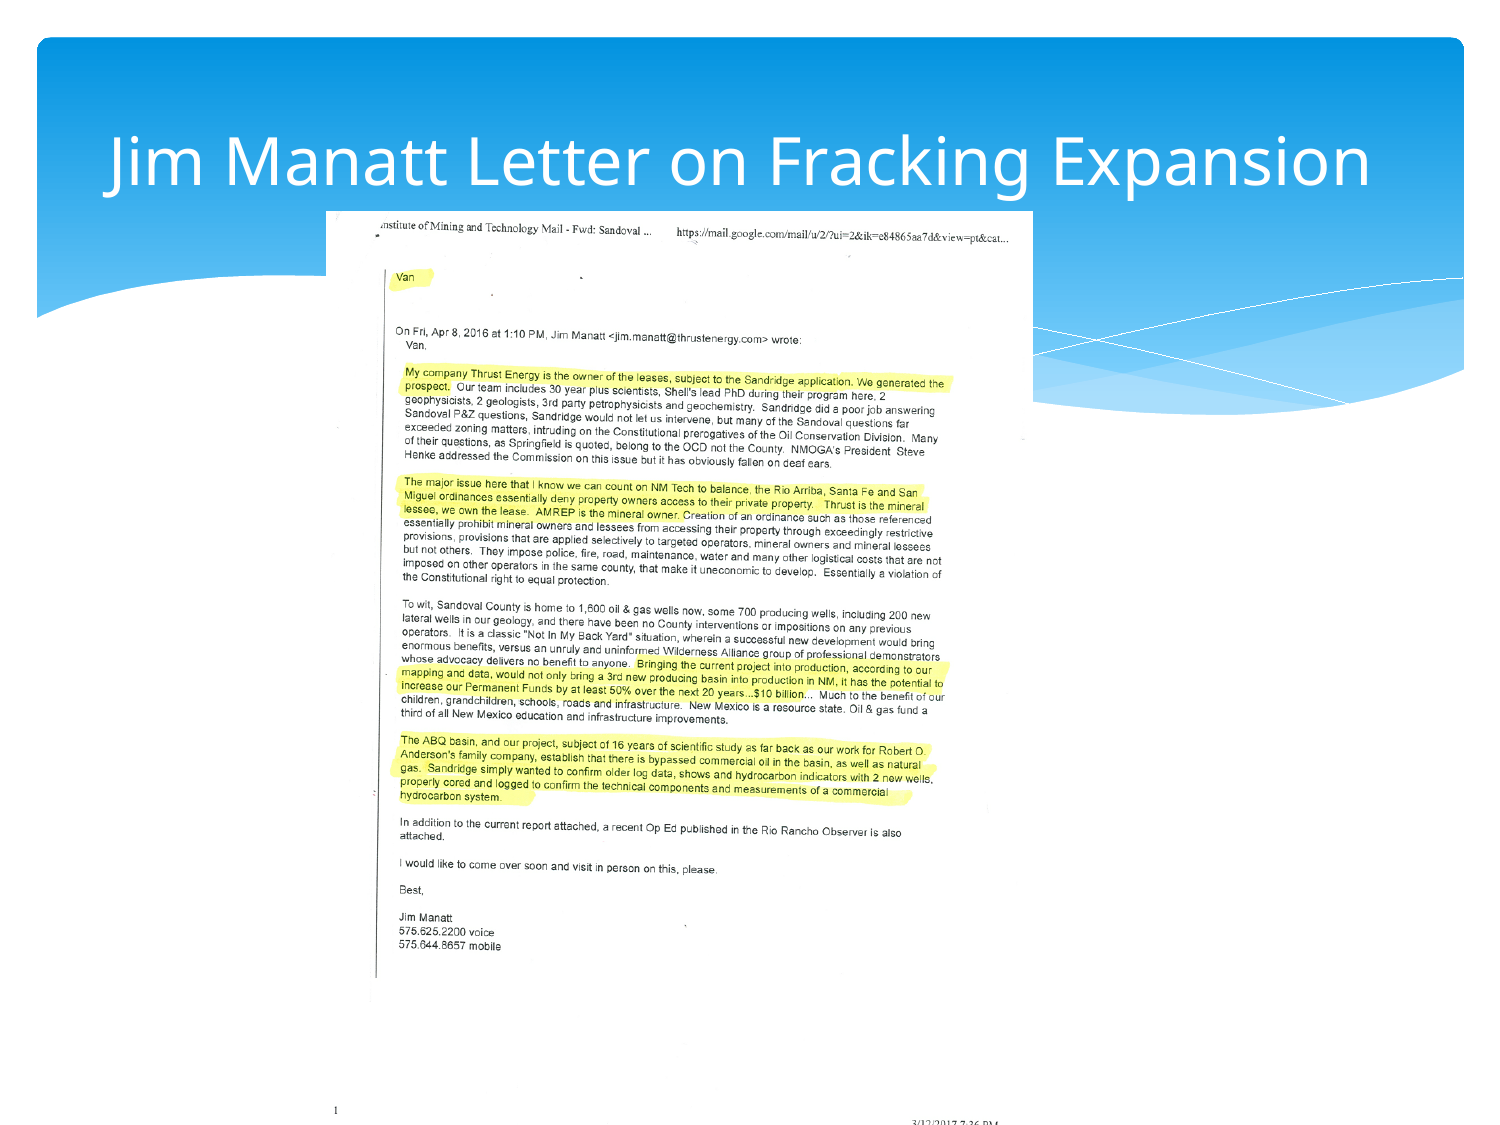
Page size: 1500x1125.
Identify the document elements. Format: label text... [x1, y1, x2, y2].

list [0, 211, 1500, 1125]
title Jim Manatt Letter on Fracking Expansion [75, 55, 1425, 209]
